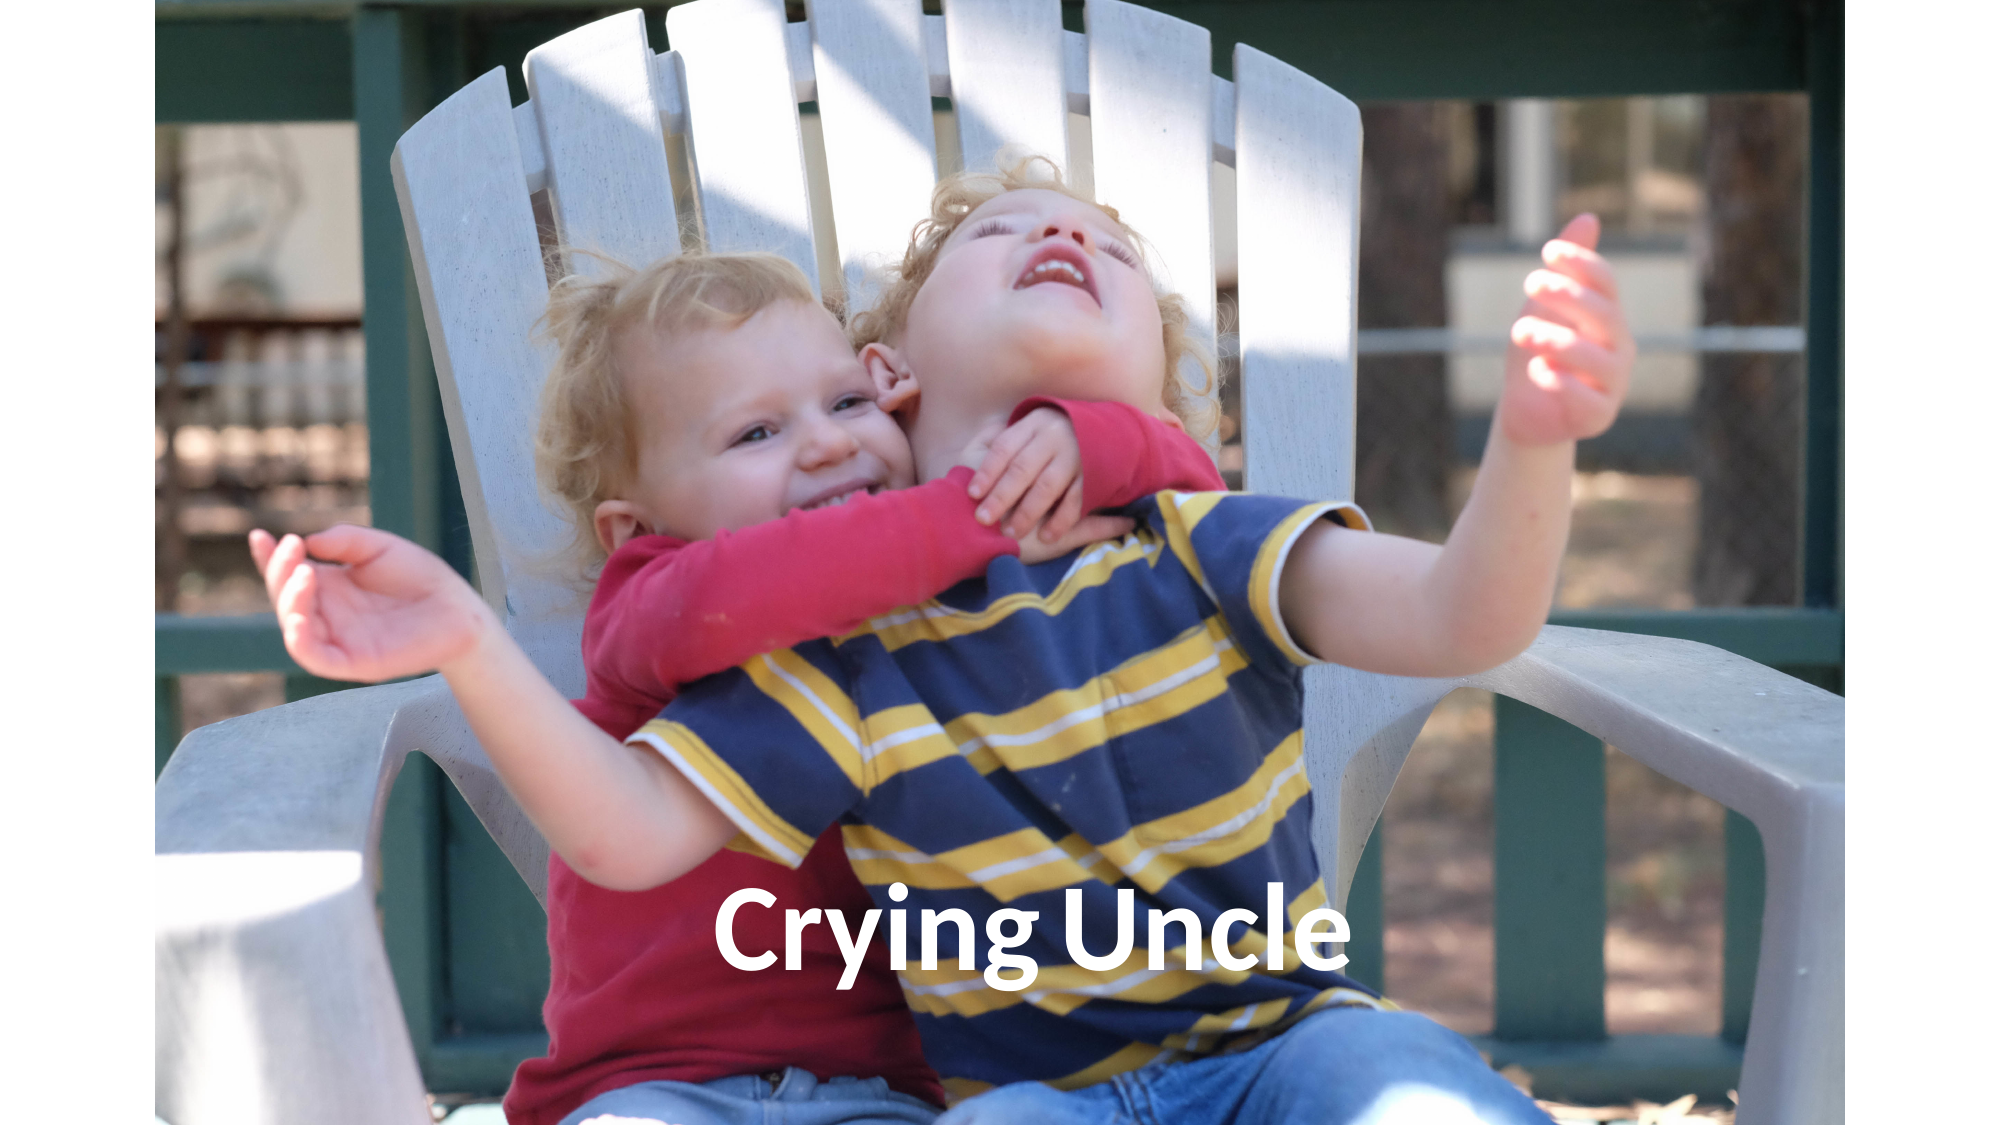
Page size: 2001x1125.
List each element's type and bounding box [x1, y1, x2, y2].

picture [155, 0, 1845, 1125]
